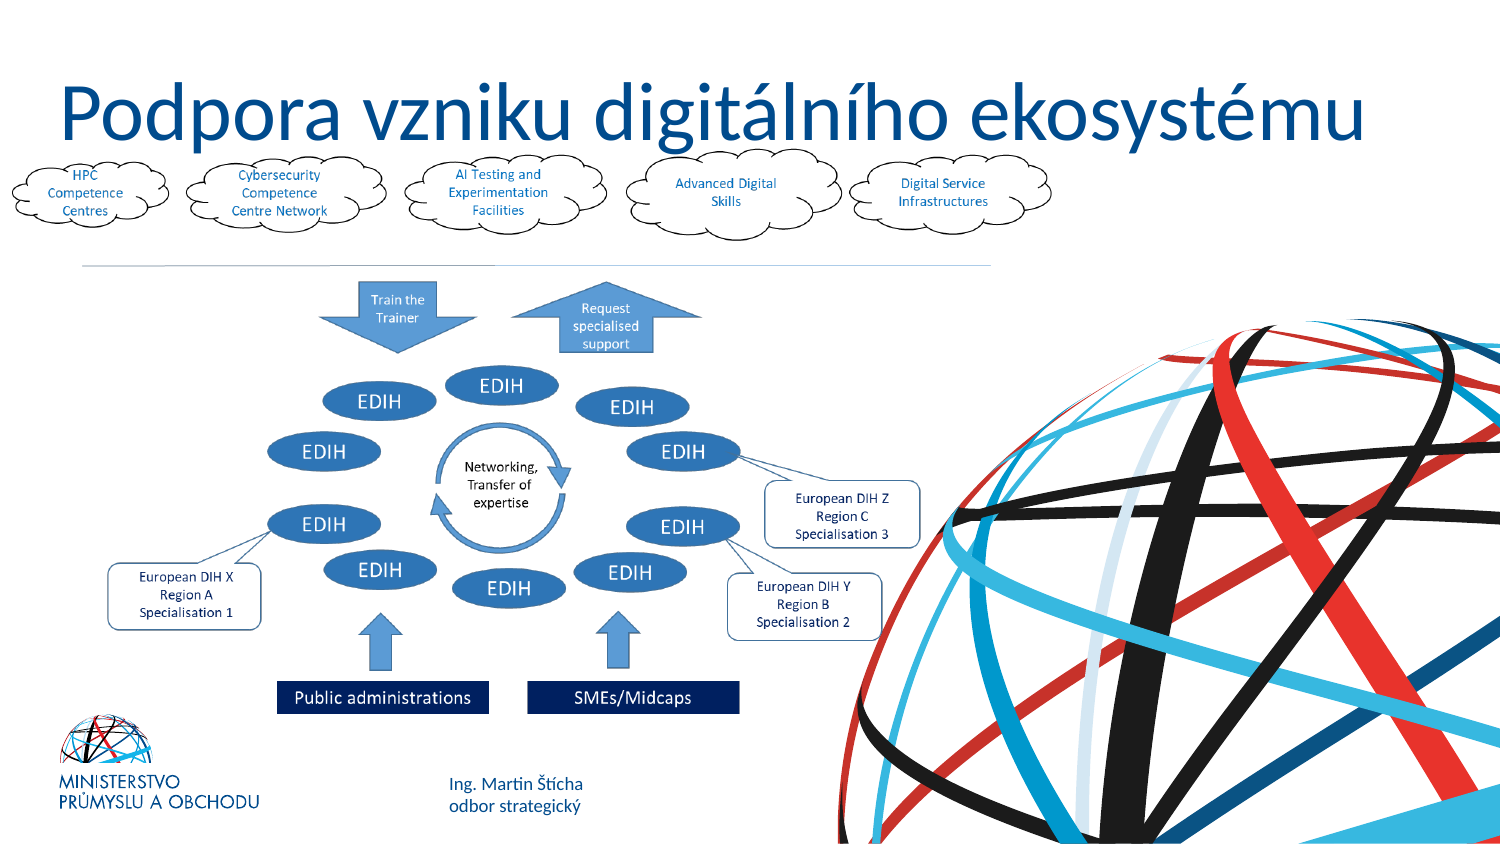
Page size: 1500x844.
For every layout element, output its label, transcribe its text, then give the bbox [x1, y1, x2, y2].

picture [1069, 393, 1091, 408]
title Podpora vzniku digitálního ekosystému [59, 57, 1441, 149]
picture [11, 148, 1052, 731]
picture [144, 738, 149, 746]
